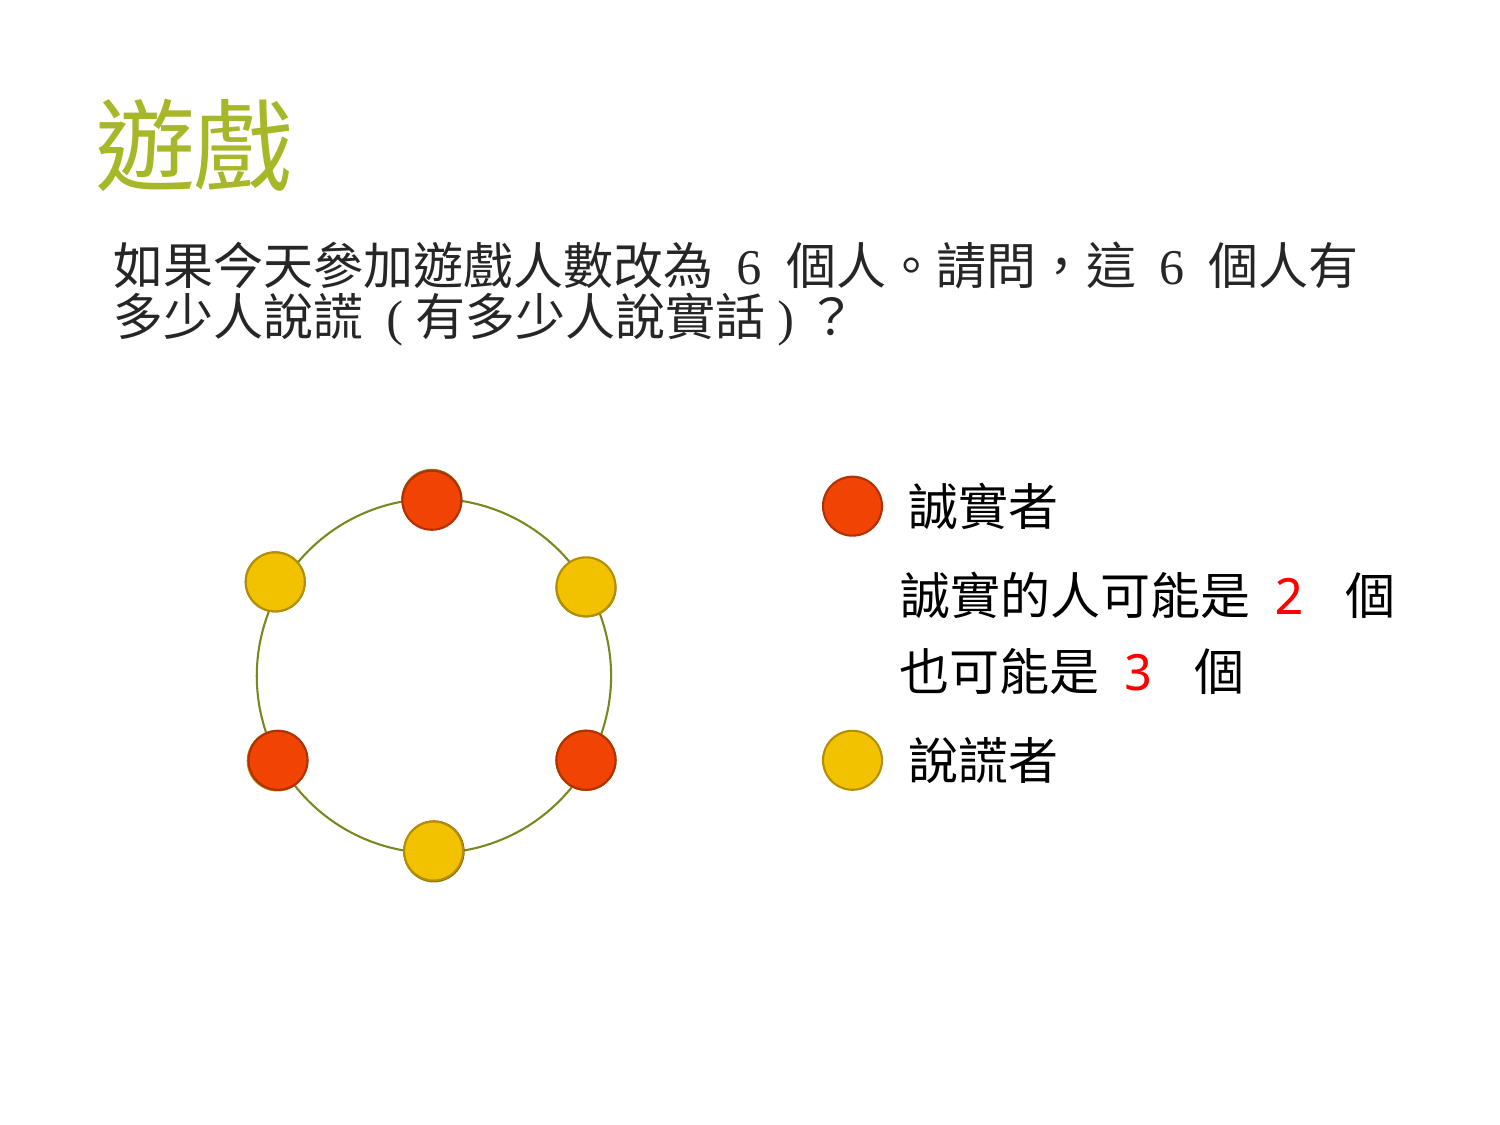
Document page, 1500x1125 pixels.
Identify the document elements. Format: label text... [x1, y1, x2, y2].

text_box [822, 468, 1076, 545]
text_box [822, 722, 1076, 799]
text_box 也可能是 3 個 [884, 633, 1260, 708]
text_box 誠實的人可能是 2 個 [885, 557, 1411, 633]
title 遊戲 [80, 81, 1407, 220]
list 如果今天參加遊戲人數改為 6 個人。請問，這 6 個人有多少人說謊 (有多少人說實話)？ [83, 235, 1407, 434]
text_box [245, 469, 616, 882]
